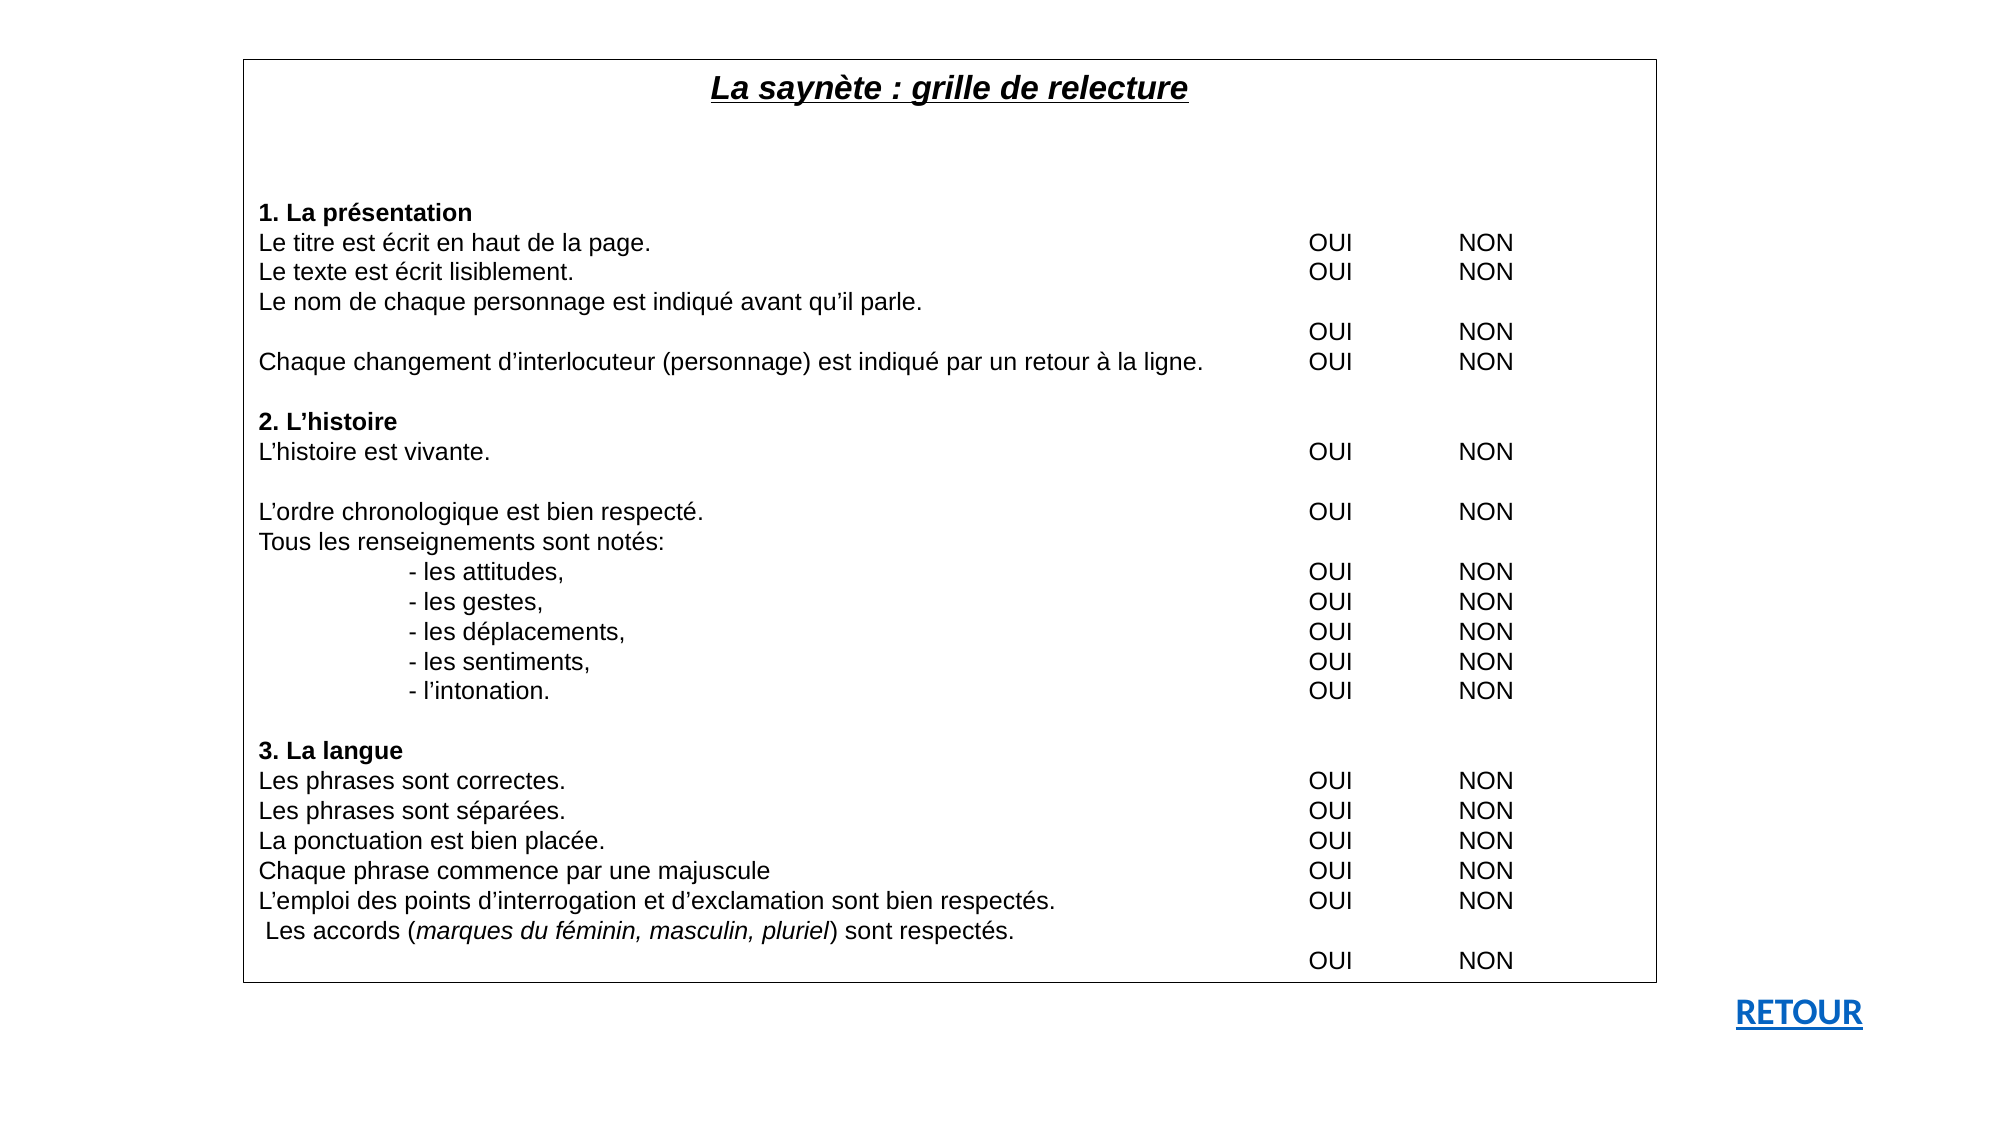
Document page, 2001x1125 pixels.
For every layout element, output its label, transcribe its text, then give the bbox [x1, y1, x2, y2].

text_box La saynète : grille de relecture 1. La présentation Le titre est écrit en haut de la page. OUI NON Le texte est écrit lisiblement. OUI NON Le nom de chaque personnage est indiqué avant qu’il parle. OUI NON Chaque changement d’interlocuteur (personnage) est indiqué par un retour à la ligne. OUI NON 2. L’histoire L’histoire est vivante. OUI NON L’ordre chronologique est bien respecté. OUI NON Tous les renseignements sont notés: - les attitudes, OUI NON - les gestes, OUI NON - les déplacements, OUI NON - les sentiments, OUI NON - l’intonation. OUI NON 3. La langue Les phrases sont correctes. OUI NON Les phrases sont séparées. OUI NON La ponctuation est bien placée. OUI NON Chaque phrase commence par une majuscule OUI NON L’emploi des points d’interrogation et d’exclamation sont bien respectés. OUI NON Les accords (marques du féminin, masculin, pluriel) sont respectés. OUI NON [243, 58, 1657, 982]
text_box RETOUR [1720, 979, 1932, 1040]
